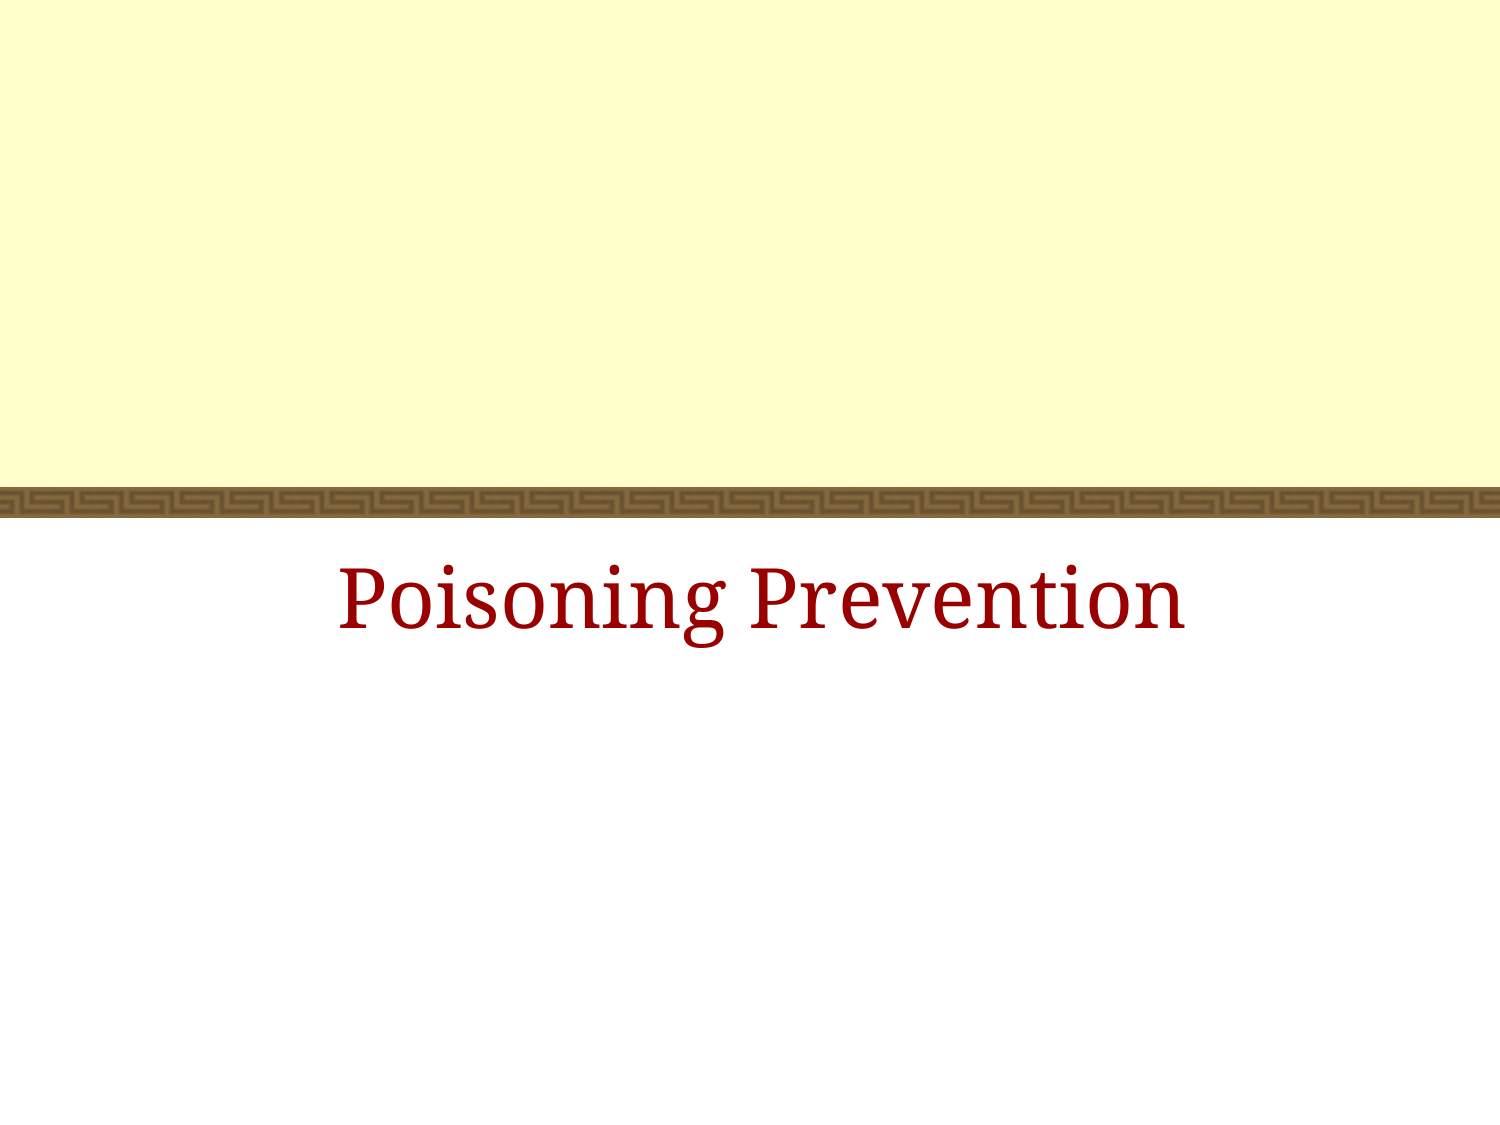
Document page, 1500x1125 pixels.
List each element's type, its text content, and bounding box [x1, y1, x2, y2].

picture [0, 487, 1500, 518]
title Poisoning Prevention [125, 537, 1400, 761]
